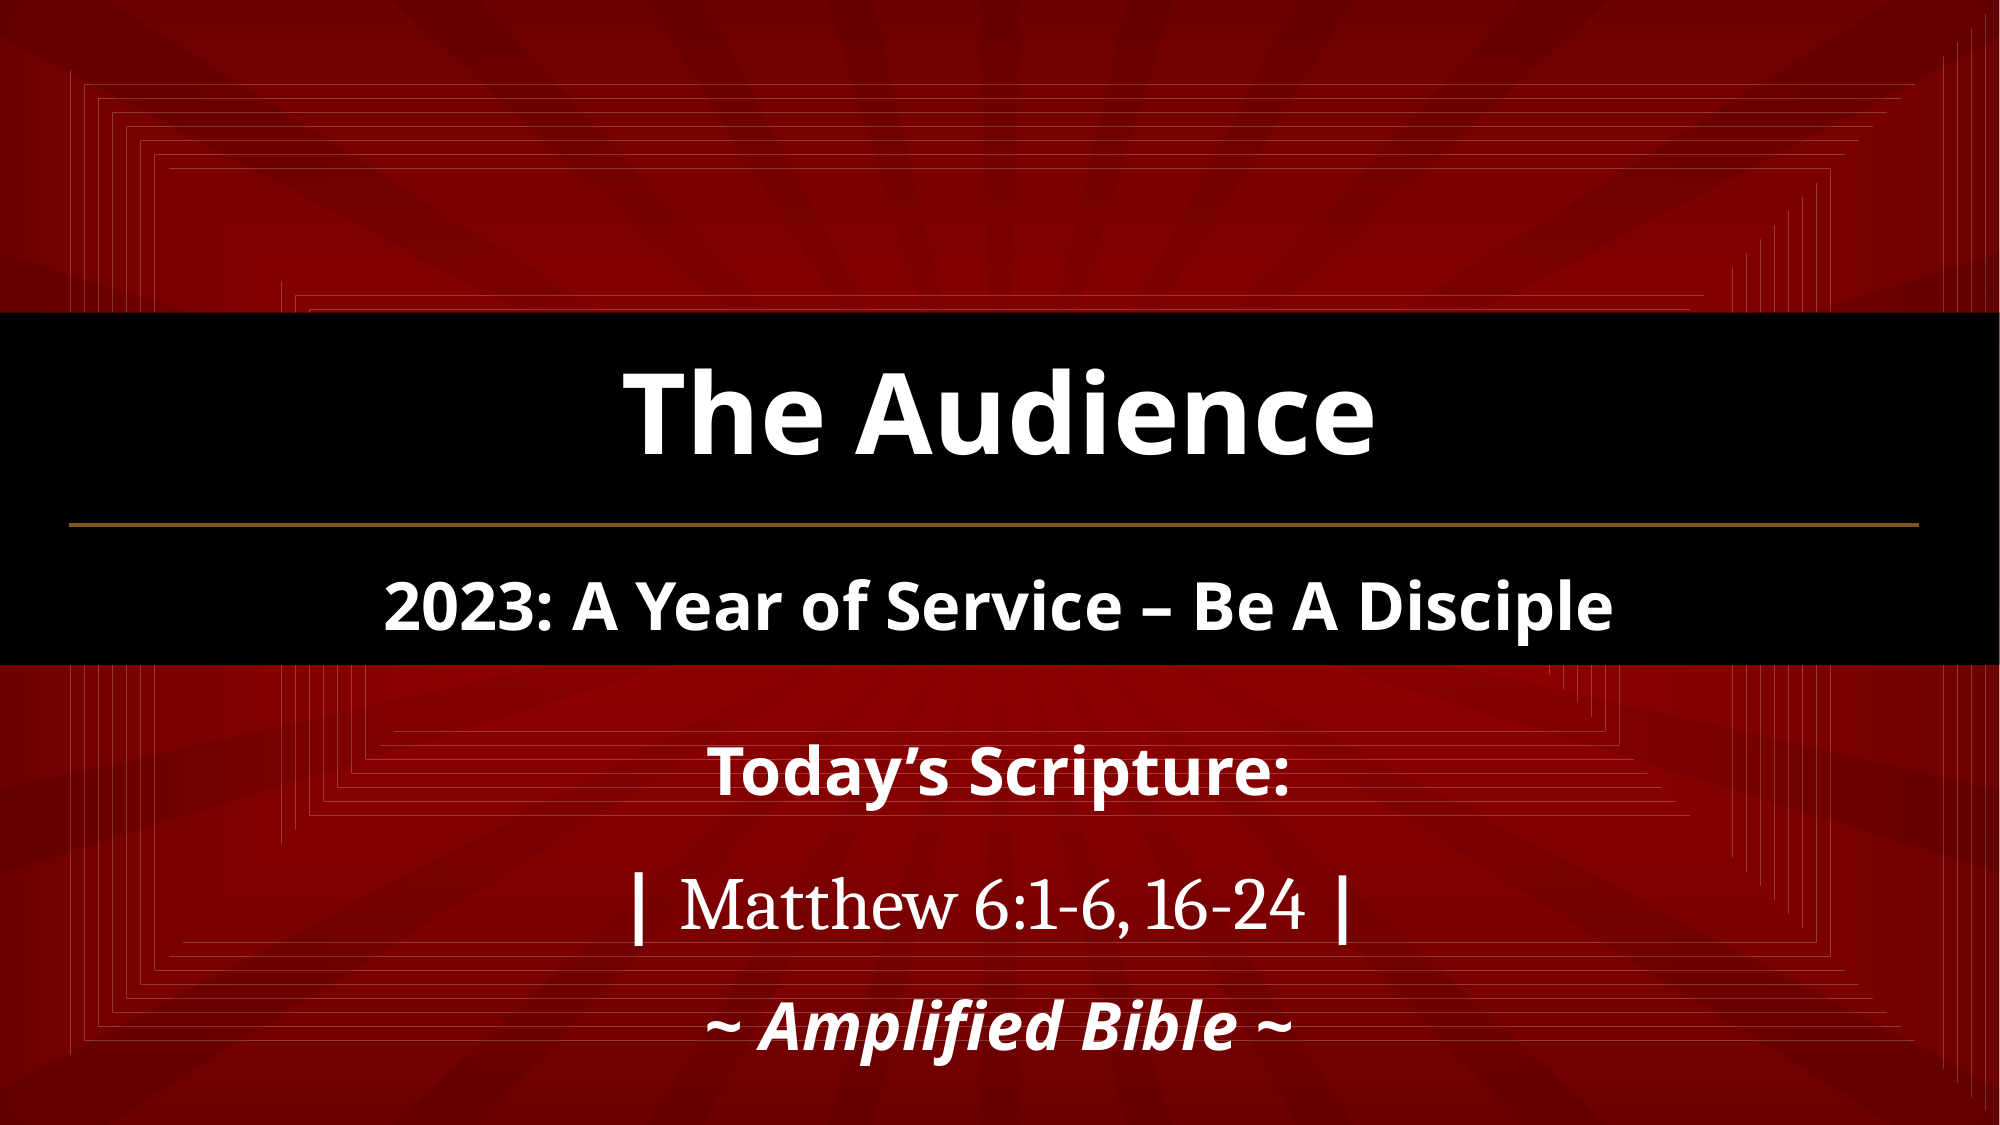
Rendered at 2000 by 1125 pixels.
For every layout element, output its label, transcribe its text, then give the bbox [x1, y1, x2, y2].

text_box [5, 349, 1994, 657]
text_box Today’s Scripture: | Matthew 6:1-6, 16-24 | ~ Amplified Bible ~ [0, 679, 2000, 1100]
